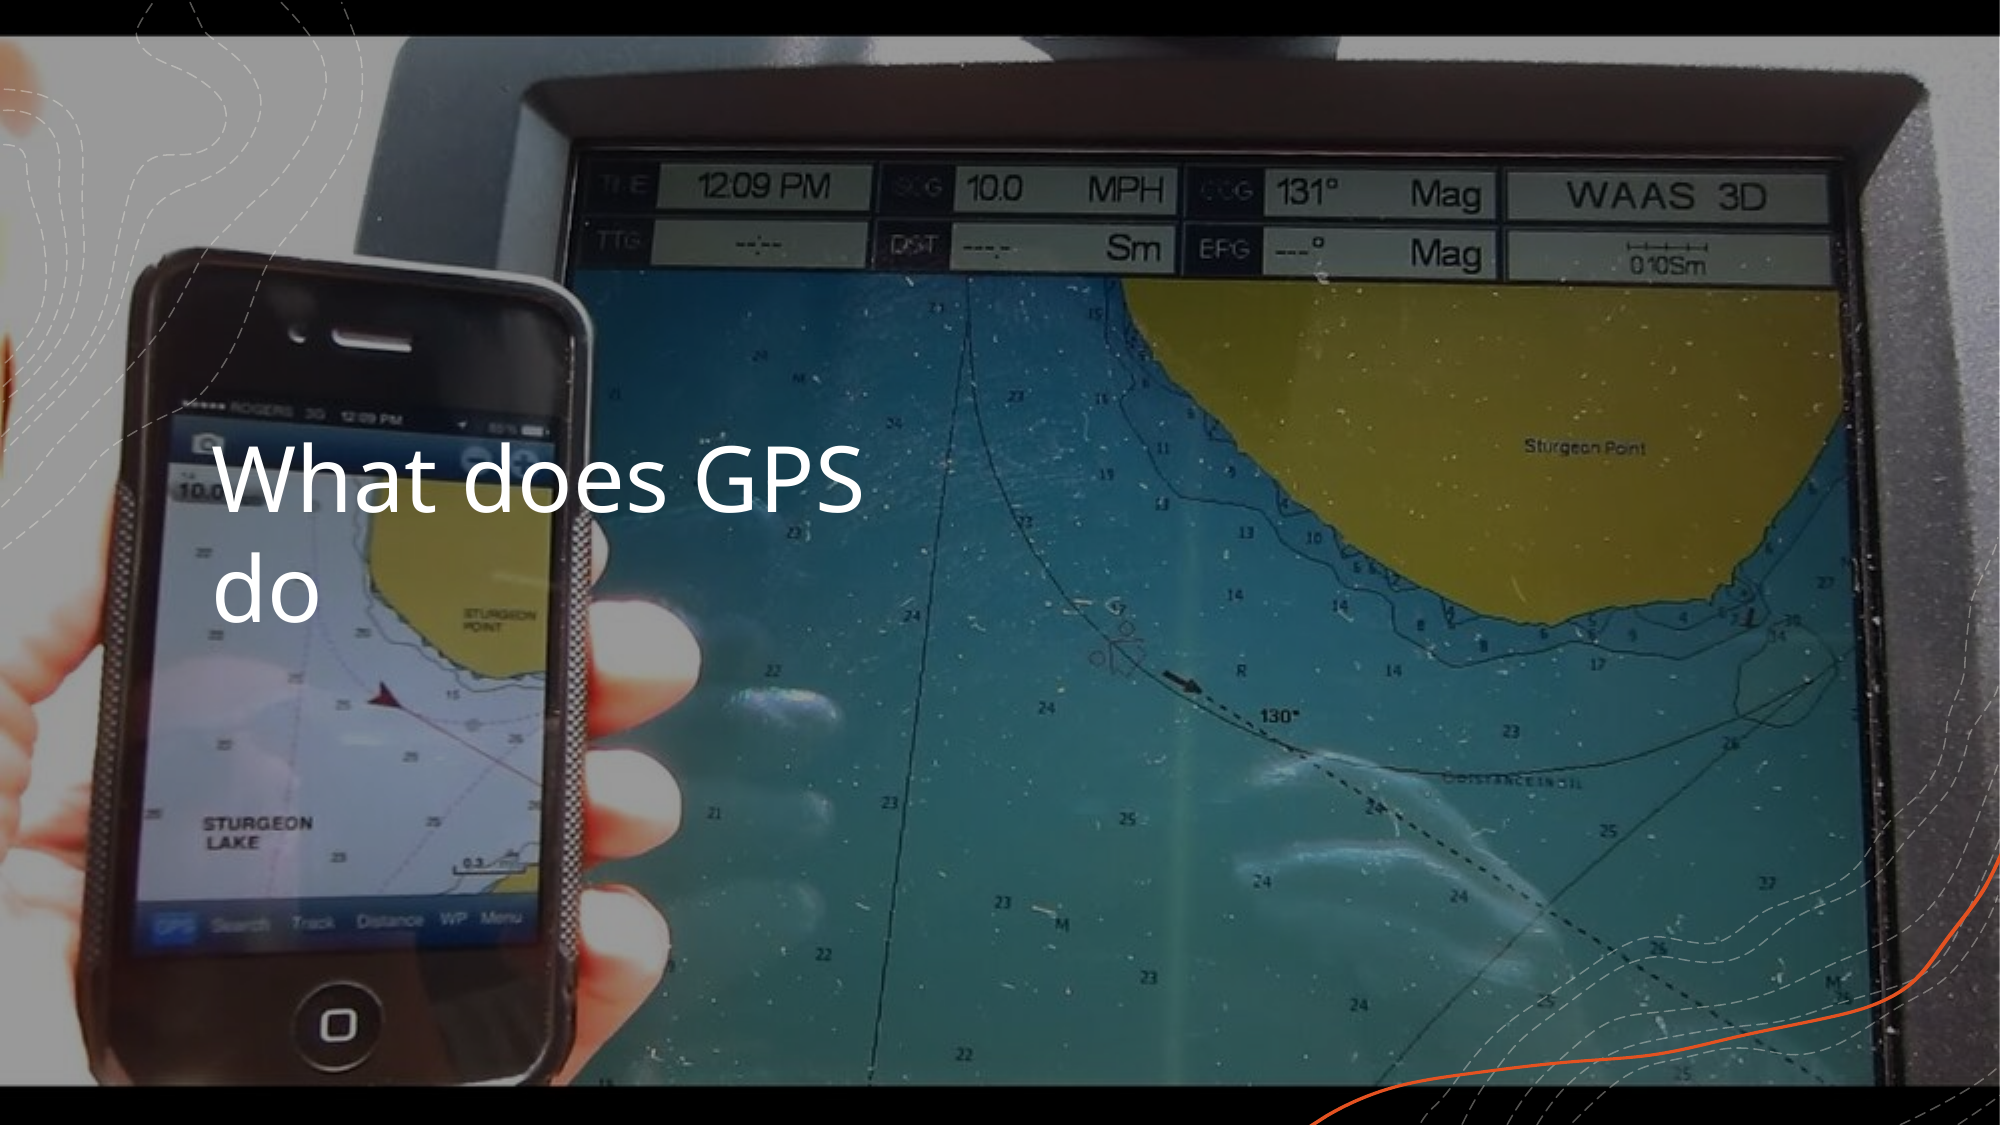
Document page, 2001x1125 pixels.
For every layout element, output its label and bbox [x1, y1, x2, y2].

text_box [1309, 537, 2000, 1125]
picture [0, 0, 2000, 1125]
text_box [1, 2, 363, 549]
